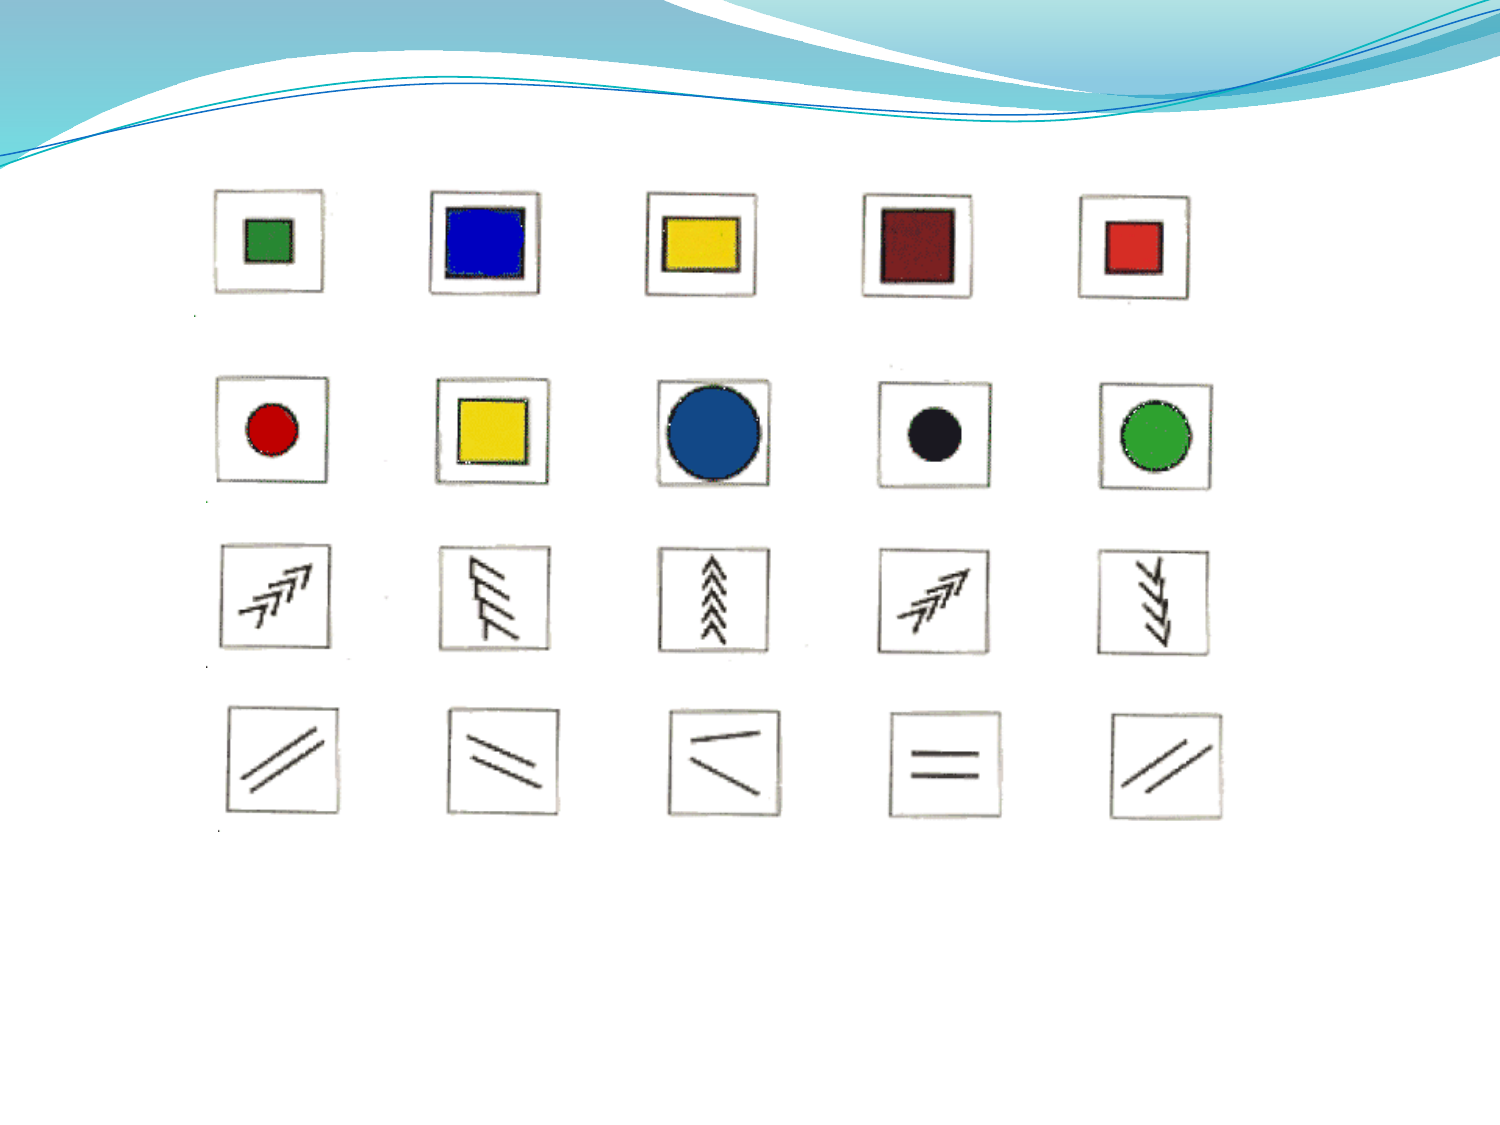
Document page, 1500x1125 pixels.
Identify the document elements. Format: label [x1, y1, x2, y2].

picture [206, 526, 1223, 668]
picture [194, 172, 1211, 317]
picture [206, 361, 1223, 503]
picture [218, 692, 1235, 832]
